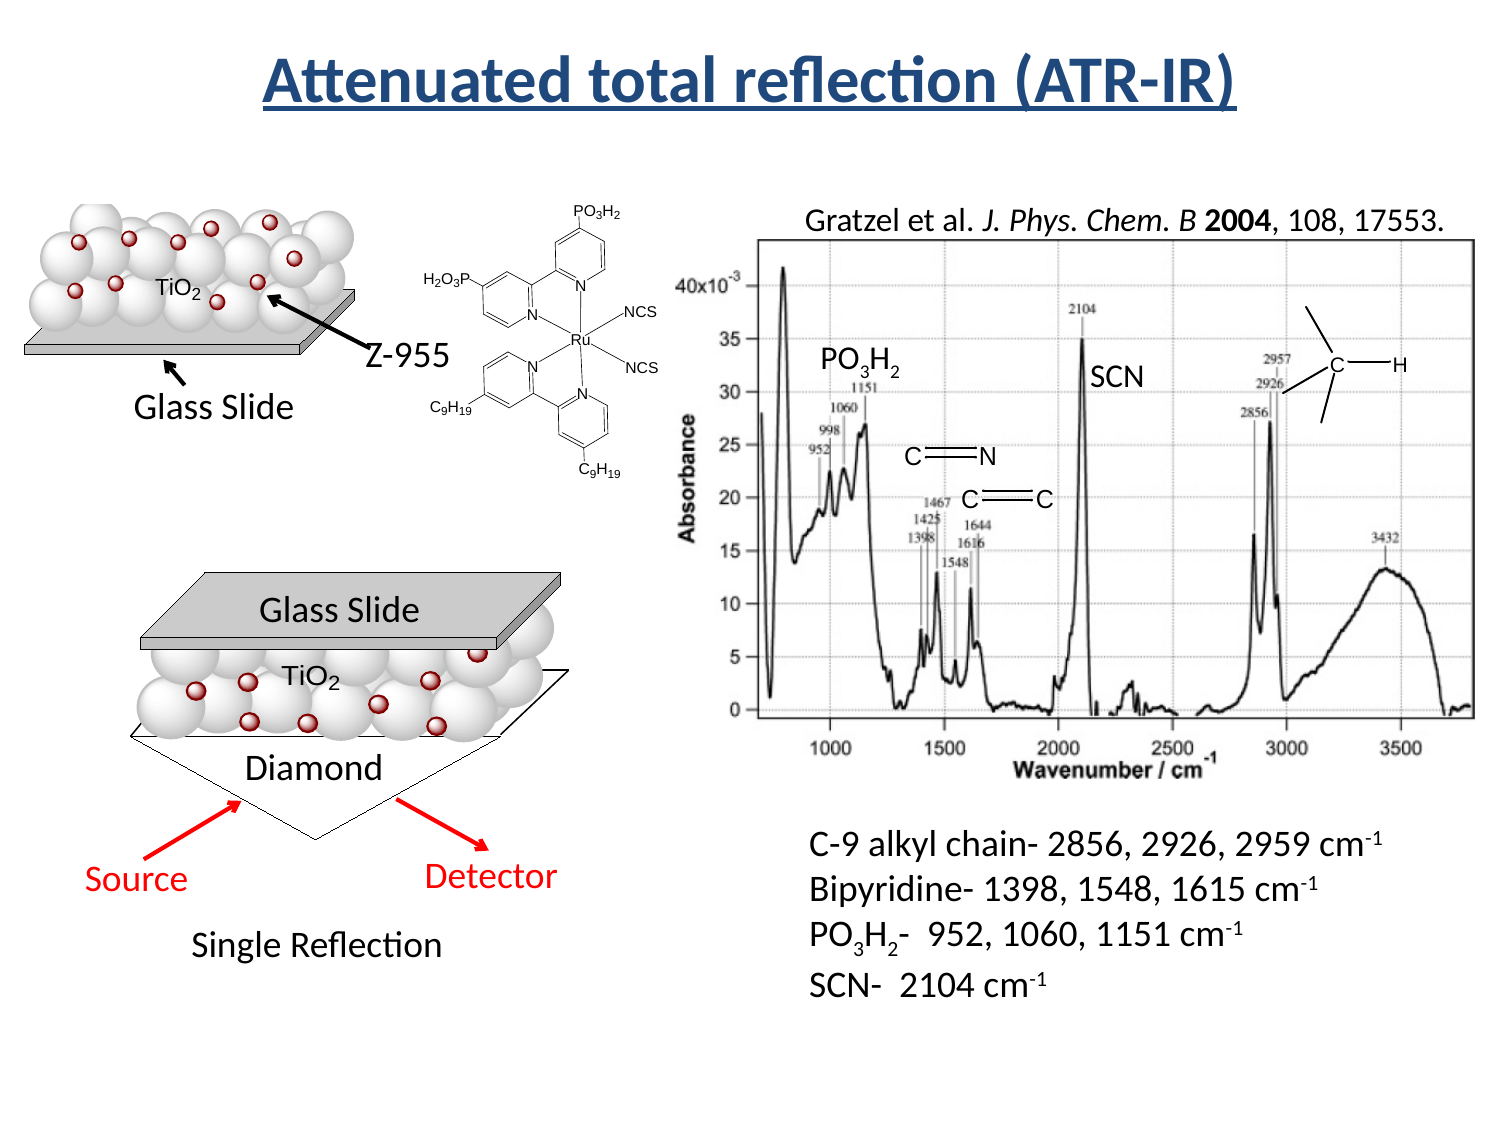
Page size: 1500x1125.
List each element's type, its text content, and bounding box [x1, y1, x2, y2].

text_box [24, 204, 417, 436]
text_box Attenuated total reflection (ATR-IR) [74, 0, 1425, 151]
text_box C-9 alkyl chain- 2856, 2926, 2959 cm-1 Bipyridine- 1398, 1548, 1615 cm-1 PO3H2- 952, 1060, 1151 cm-1 SCN- 2104 cm-1 [794, 811, 1404, 1013]
text_box Source [70, 846, 209, 907]
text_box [130, 572, 569, 860]
text_box Detector [409, 844, 577, 904]
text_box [420, 203, 662, 487]
text_box Single Reflection [59, 912, 575, 973]
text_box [670, 190, 1500, 791]
